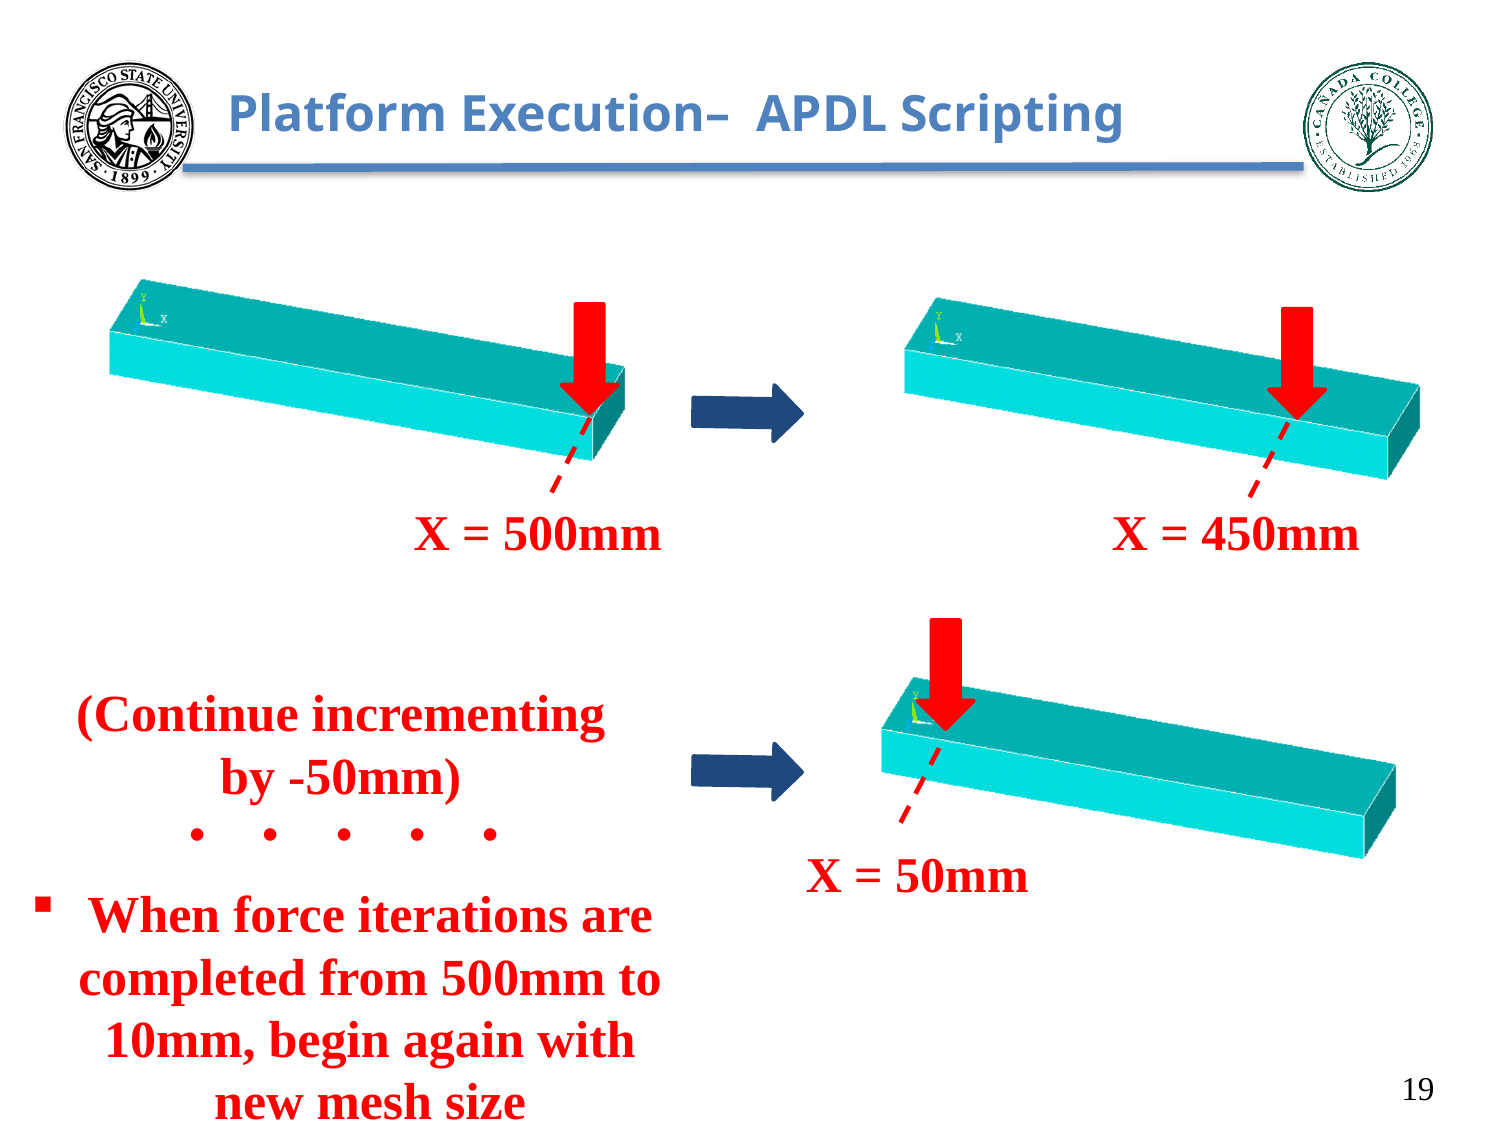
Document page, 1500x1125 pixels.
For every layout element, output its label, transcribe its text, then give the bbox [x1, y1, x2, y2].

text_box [546, 417, 591, 503]
picture [883, 290, 1444, 494]
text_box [1244, 422, 1289, 507]
text_box [690, 383, 805, 444]
text_box When force iterations are completed from 500mm to 10mm, begin again with new mesh size [0, 872, 695, 1125]
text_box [895, 747, 940, 833]
text_box . . . . . [119, 813, 570, 869]
picture [63, 60, 195, 192]
text_box X = 50mm [692, 835, 1143, 911]
text_box X = 500mm [312, 493, 763, 569]
picture [1303, 62, 1433, 192]
text_box X = 450mm [1010, 493, 1461, 569]
text_box [929, 618, 962, 669]
picture [859, 670, 1421, 874]
text_box (Continue incrementing by -50mm) [57, 672, 624, 813]
text_box 19 [1269, 1060, 1500, 1125]
picture [88, 271, 650, 475]
text_box Platform Execution– APDL Scripting [212, 74, 1298, 150]
text_box [690, 741, 805, 802]
